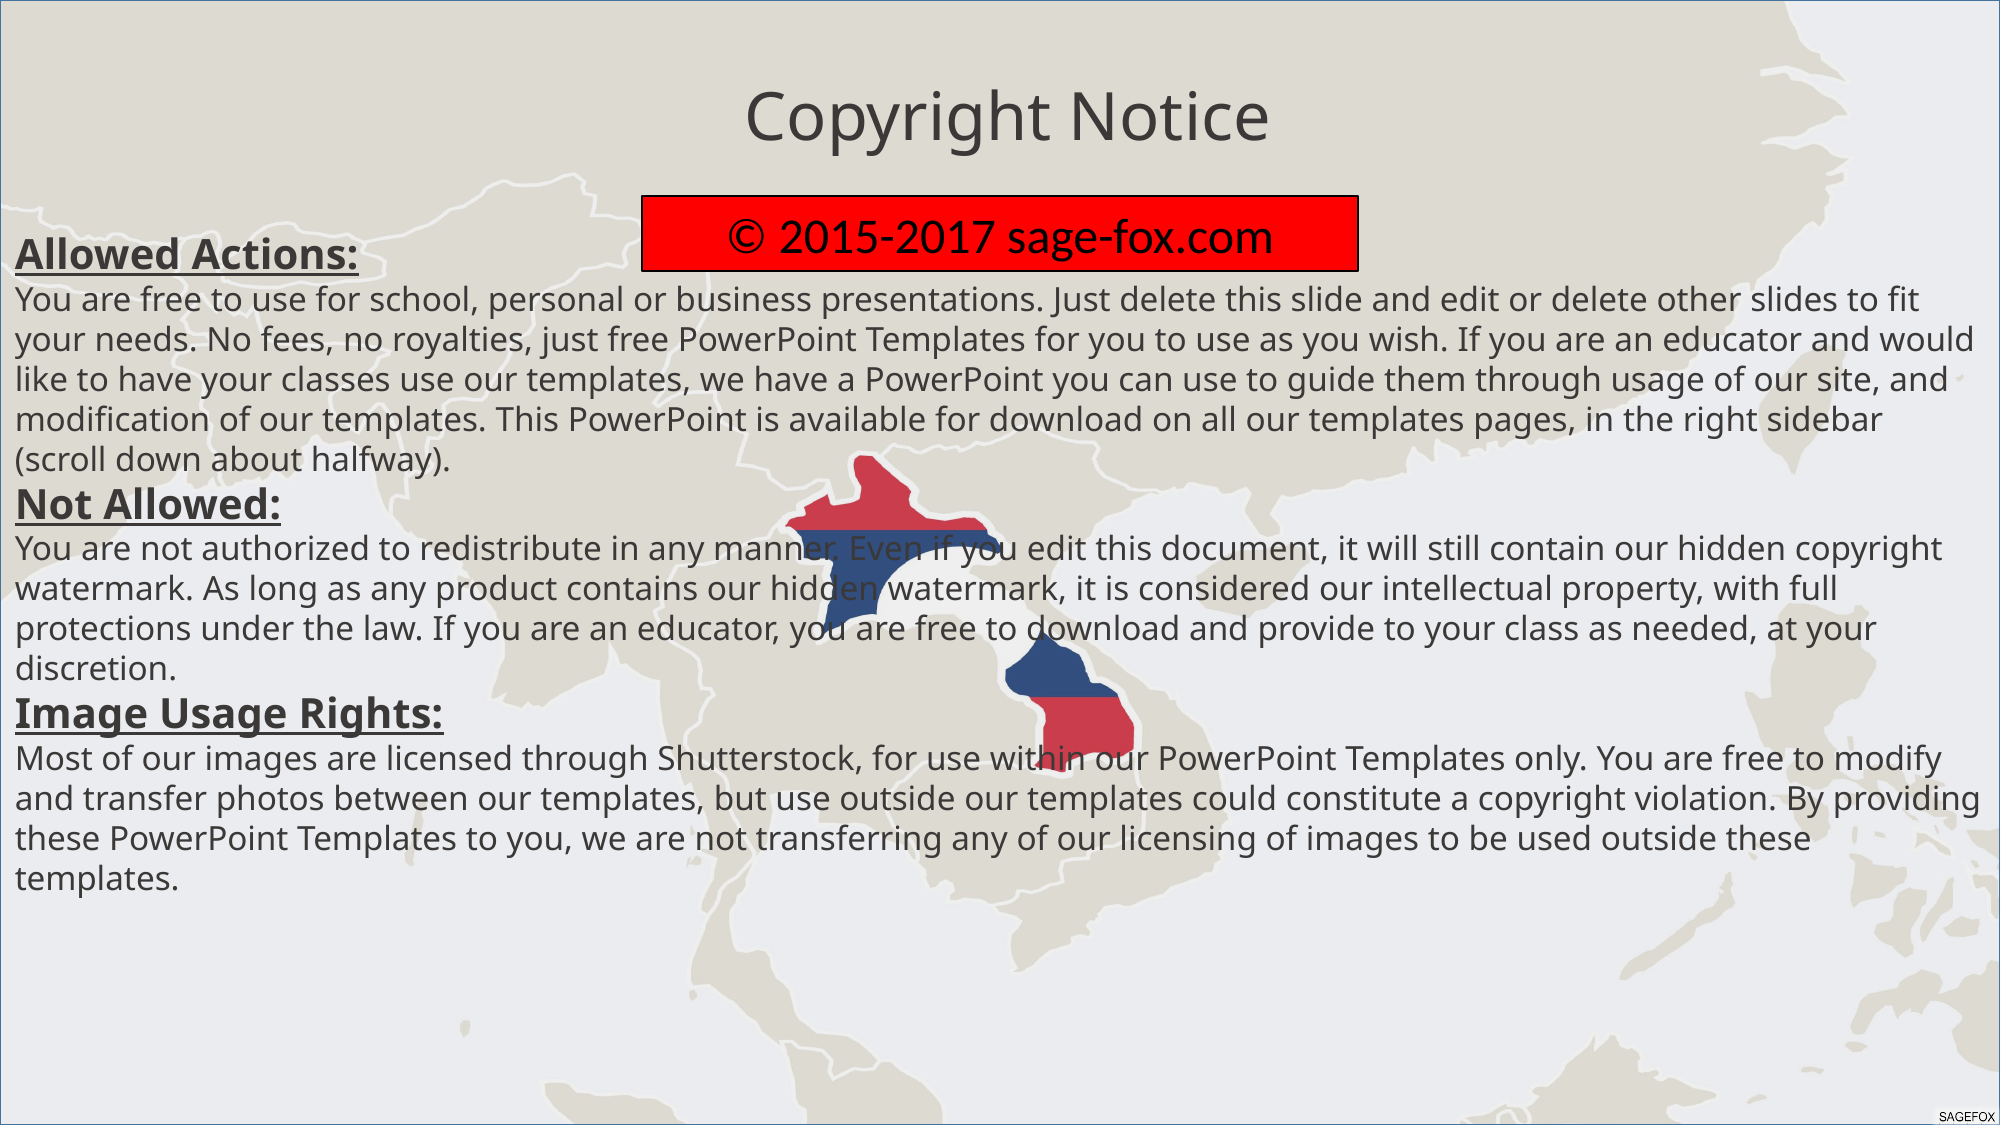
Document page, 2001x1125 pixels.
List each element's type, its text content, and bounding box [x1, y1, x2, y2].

picture [1936, 1111, 1997, 1125]
text_box © 2015-2017 sage-fox.com [641, 196, 1358, 272]
title Copyright Notice [493, 60, 1524, 178]
text_box Allowed Actions: You are free to use for school, personal or business presentations. Just delete this slide and edit or delete other slides to fit your needs. No fees, no royalties, just free PowerPoint Templates for you to use as you wish. If you are an educator and would like to have your classes use our templates, we have a PowerPoint you can use to guide them through usage of our site, and modification of our templates. This PowerPoint is available for download on all our templates pages, in the right sidebar (scroll down about halfway). Not Allowed: You are not authorized to redistribute in any manner. Even if you edit this document, it will still contain our hidden copyright watermark. As long as any product contains our hidden watermark, it is considered our intellectual property, with full protections under the law. If you are an educator, you are free to download and provide to your class as needed, at your discretion. Image Usage Rights: Most of our images are licensed through Shutterstock, for use within our PowerPoint Templates only. You are free to modify and transfer photos between our templates, but use outside our templates could constitute a copyright violation. By providing these PowerPoint Templates to you, we are not transferring any of our licensing of images to be used outside these templates. [0, 0, 2000, 1125]
